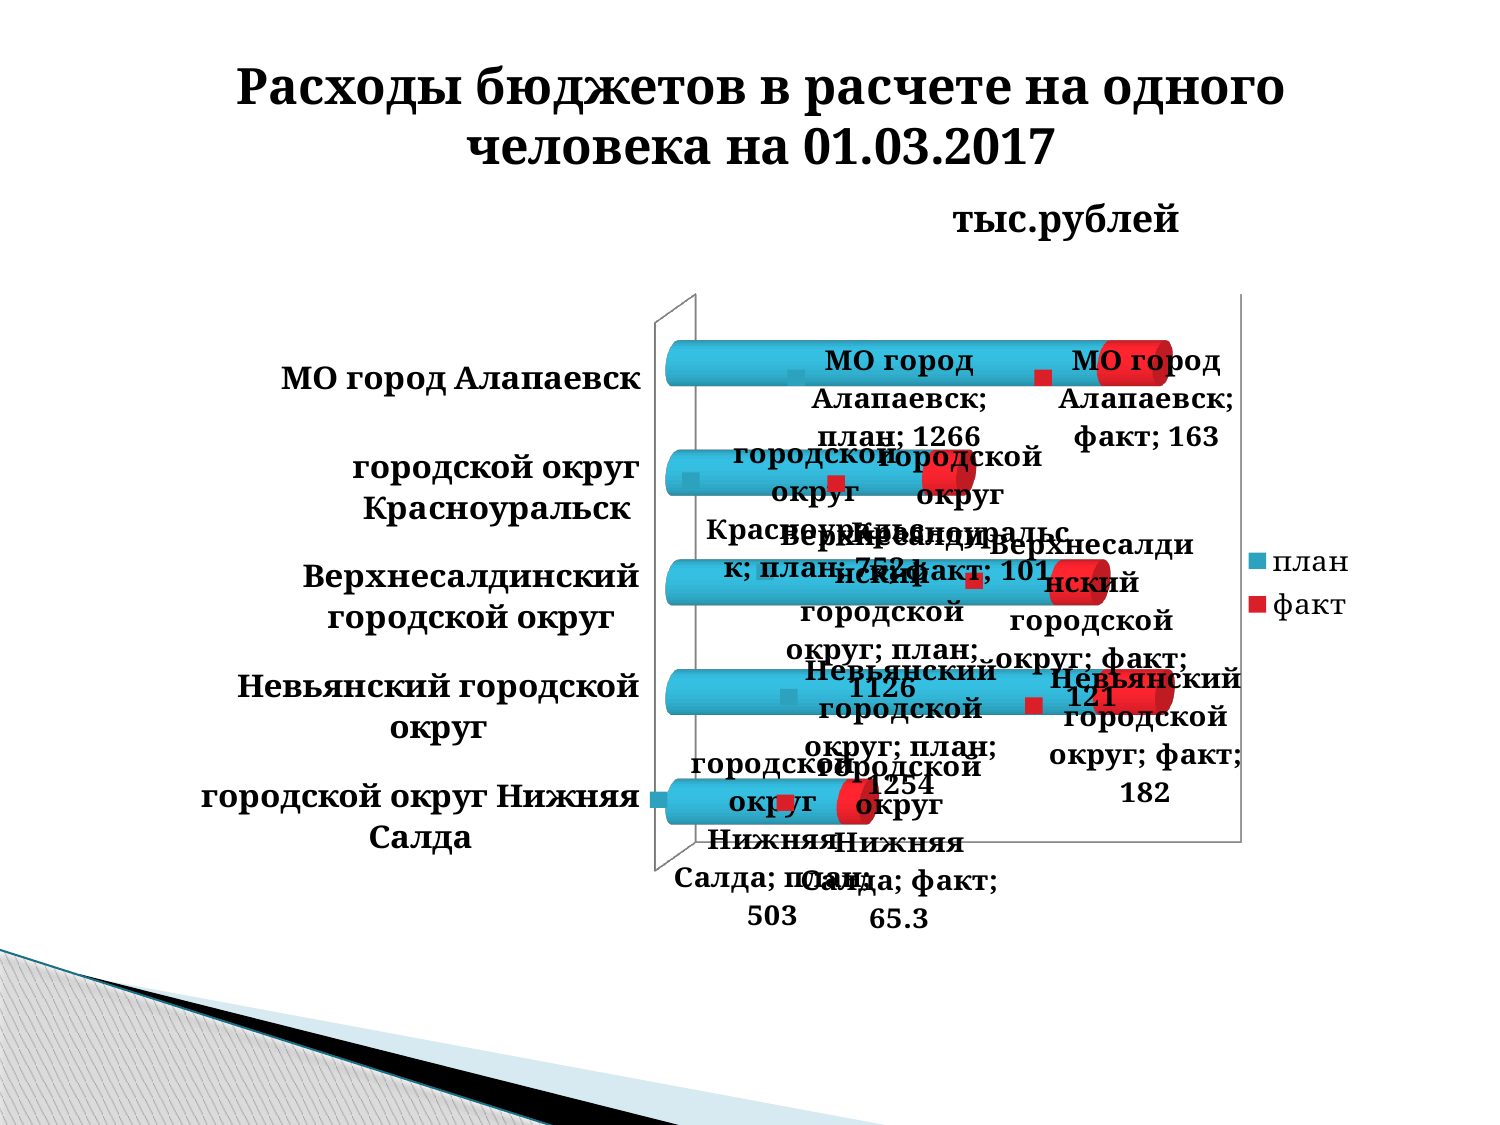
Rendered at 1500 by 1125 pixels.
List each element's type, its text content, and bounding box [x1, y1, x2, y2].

text_box Расходы бюджетов в расчете на одного человека на 01.03.2017 [175, 46, 1348, 182]
chart [175, 269, 1372, 938]
text_box тыс.рублей [937, 187, 1231, 248]
